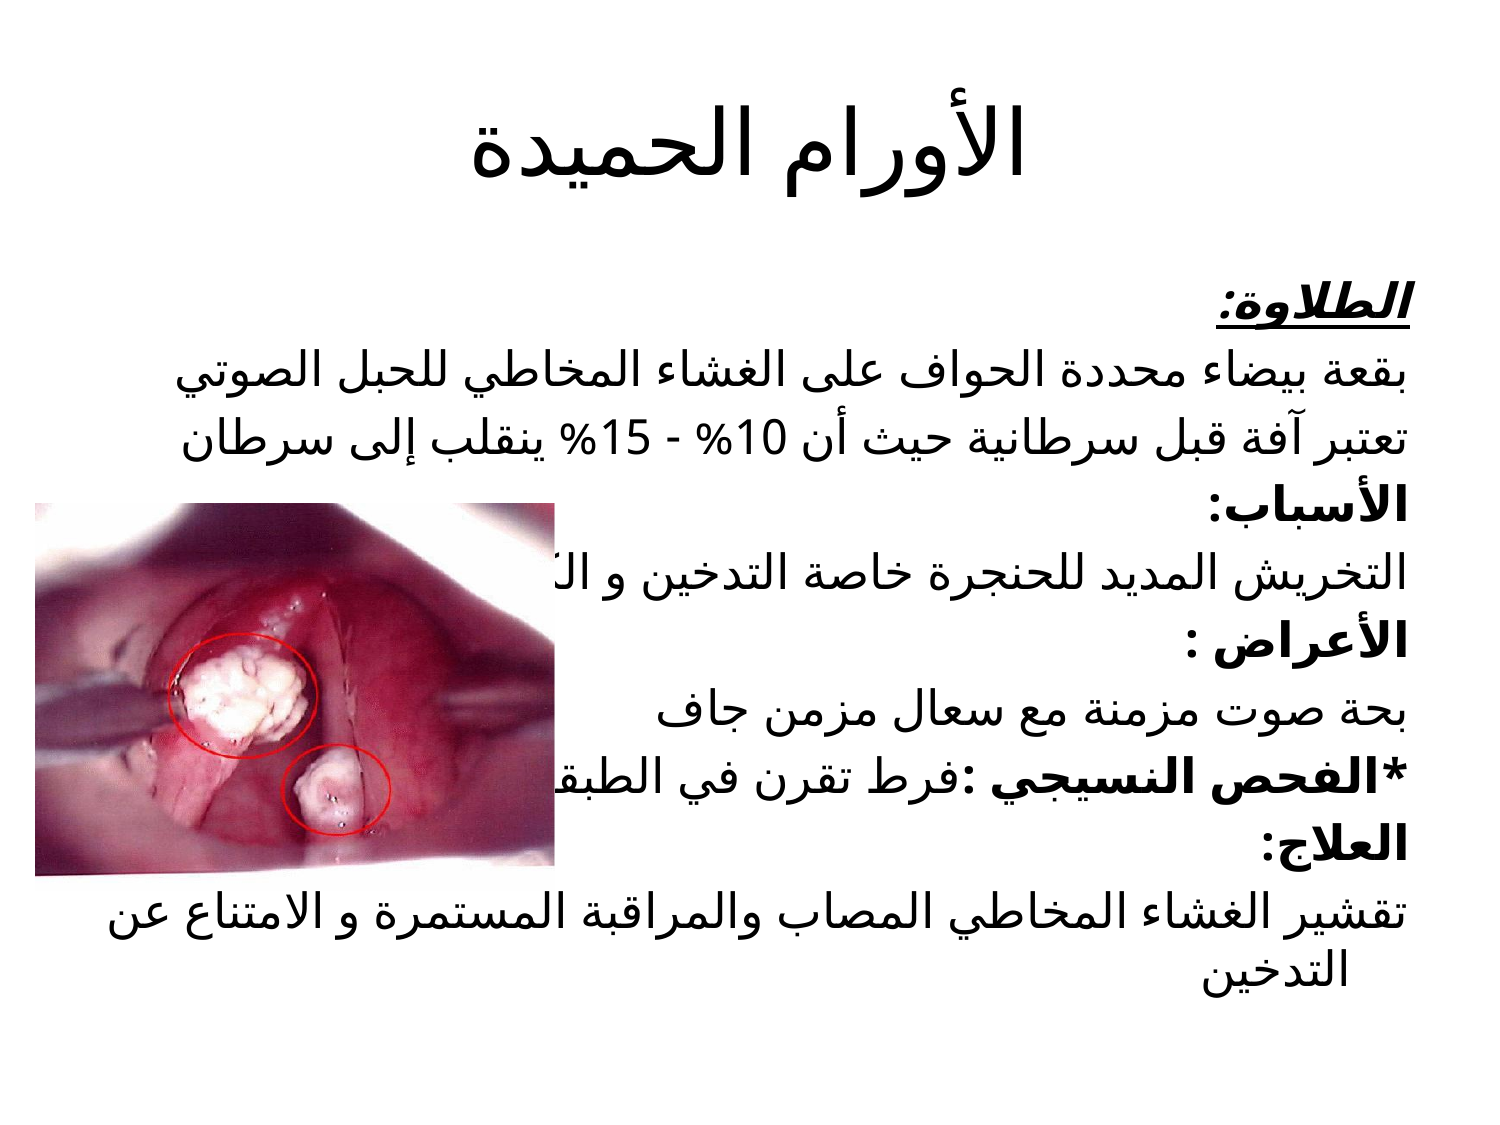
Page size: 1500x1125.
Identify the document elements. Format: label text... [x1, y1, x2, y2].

picture [34, 503, 555, 891]
list الطلاوة: بقعة بيضاء محددة الحواف على الغشاء المخاطي للحبل الصوتي تعتبر آفة قبل سرطانية حيث أن 10% - 15% ينقلب إلى سرطان الأسباب: التخريش المديد للحنجرة خاصة التدخين و الكحول الأعراض : بحة صوت مزمنة مع سعال مزمن جاف *الفحص النسيجي :فرط تقرن في الطبقة البشروية العلاج: تقشير الغشاء المخاطي المصاب والمراقبة المستمرة و الامتناع عن التدخين [75, 262, 1425, 1005]
title الأورام الحميدة [75, 45, 1425, 233]
